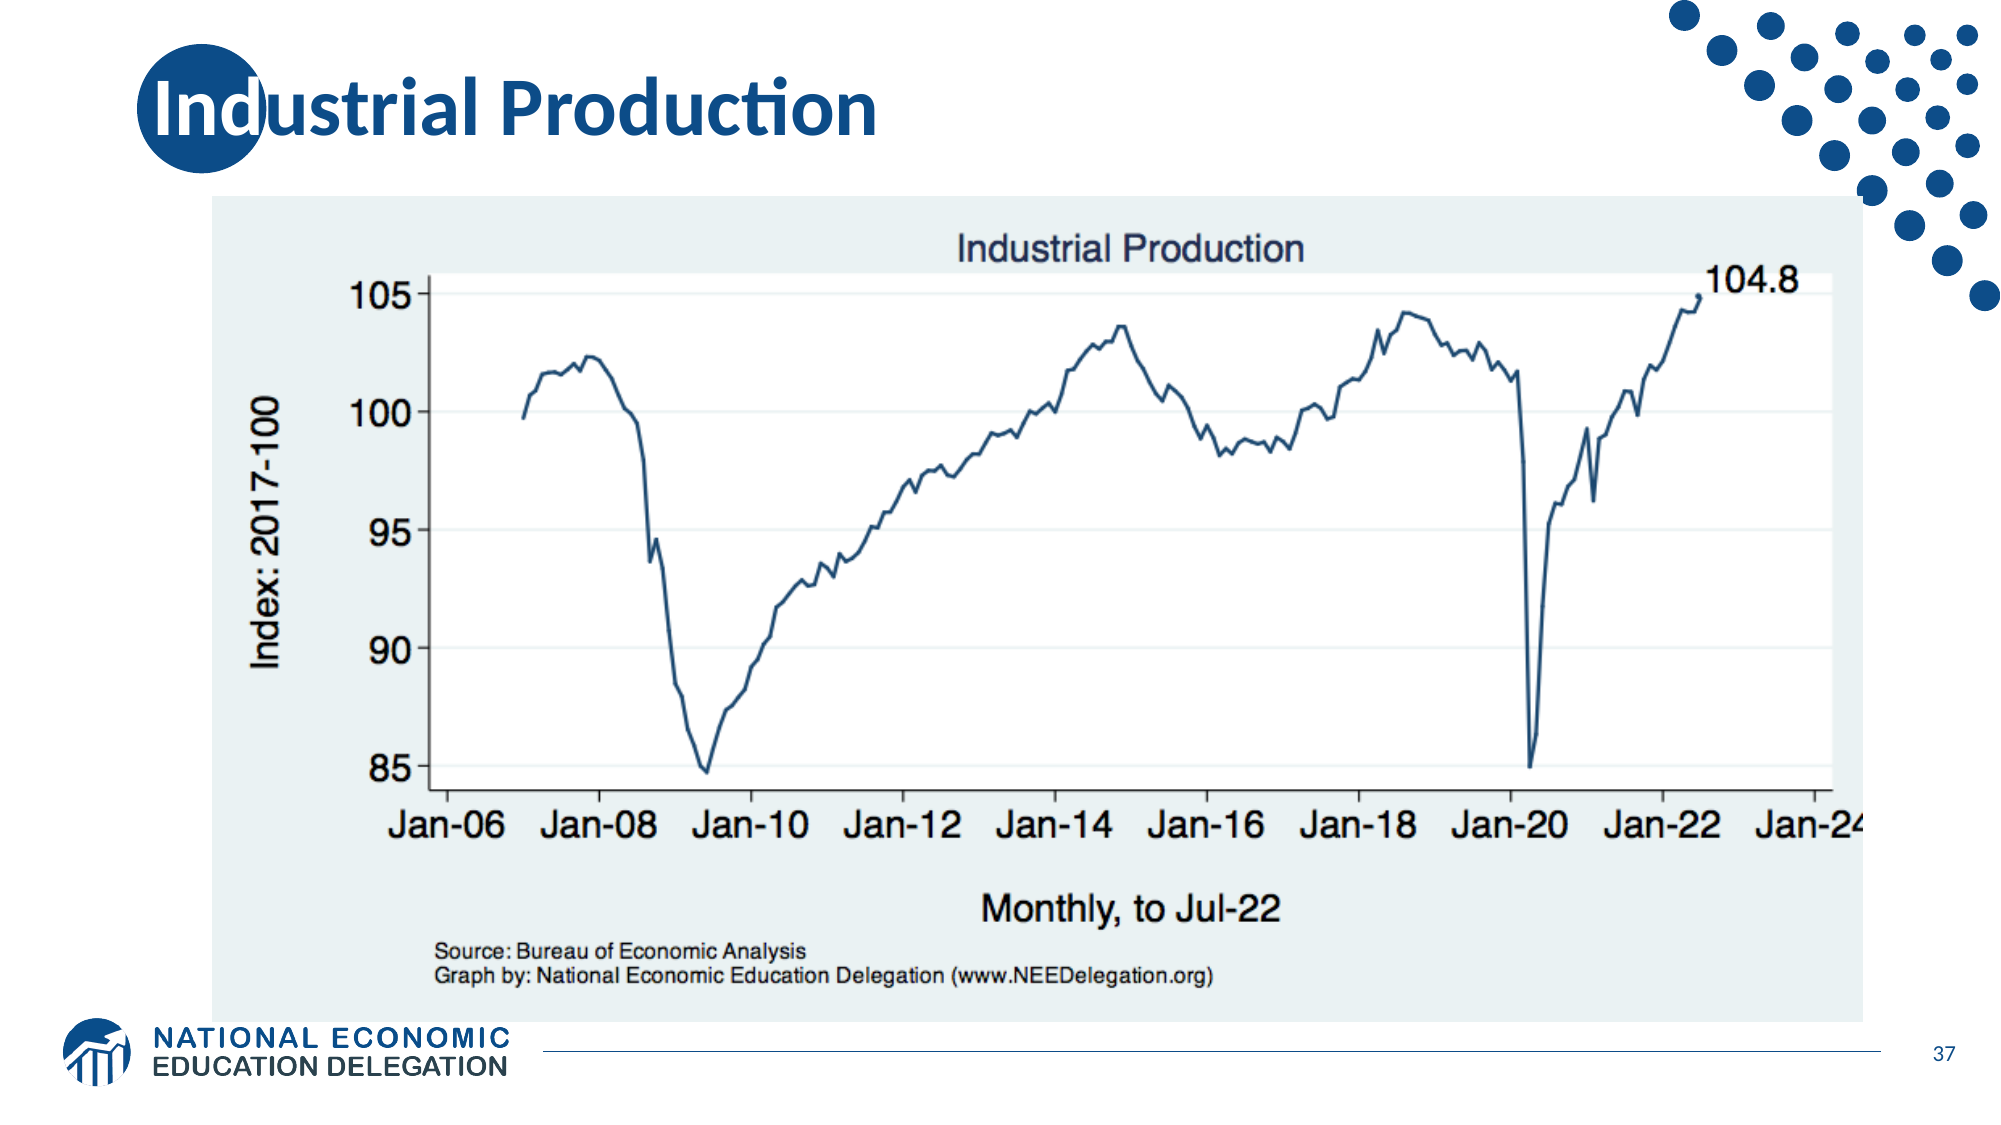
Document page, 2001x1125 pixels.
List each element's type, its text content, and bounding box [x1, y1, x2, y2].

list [212, 196, 1863, 1022]
title Industrial Production [137, 0, 1863, 218]
slide_number 37 [1521, 1022, 1972, 1082]
picture [55, 1013, 520, 1091]
